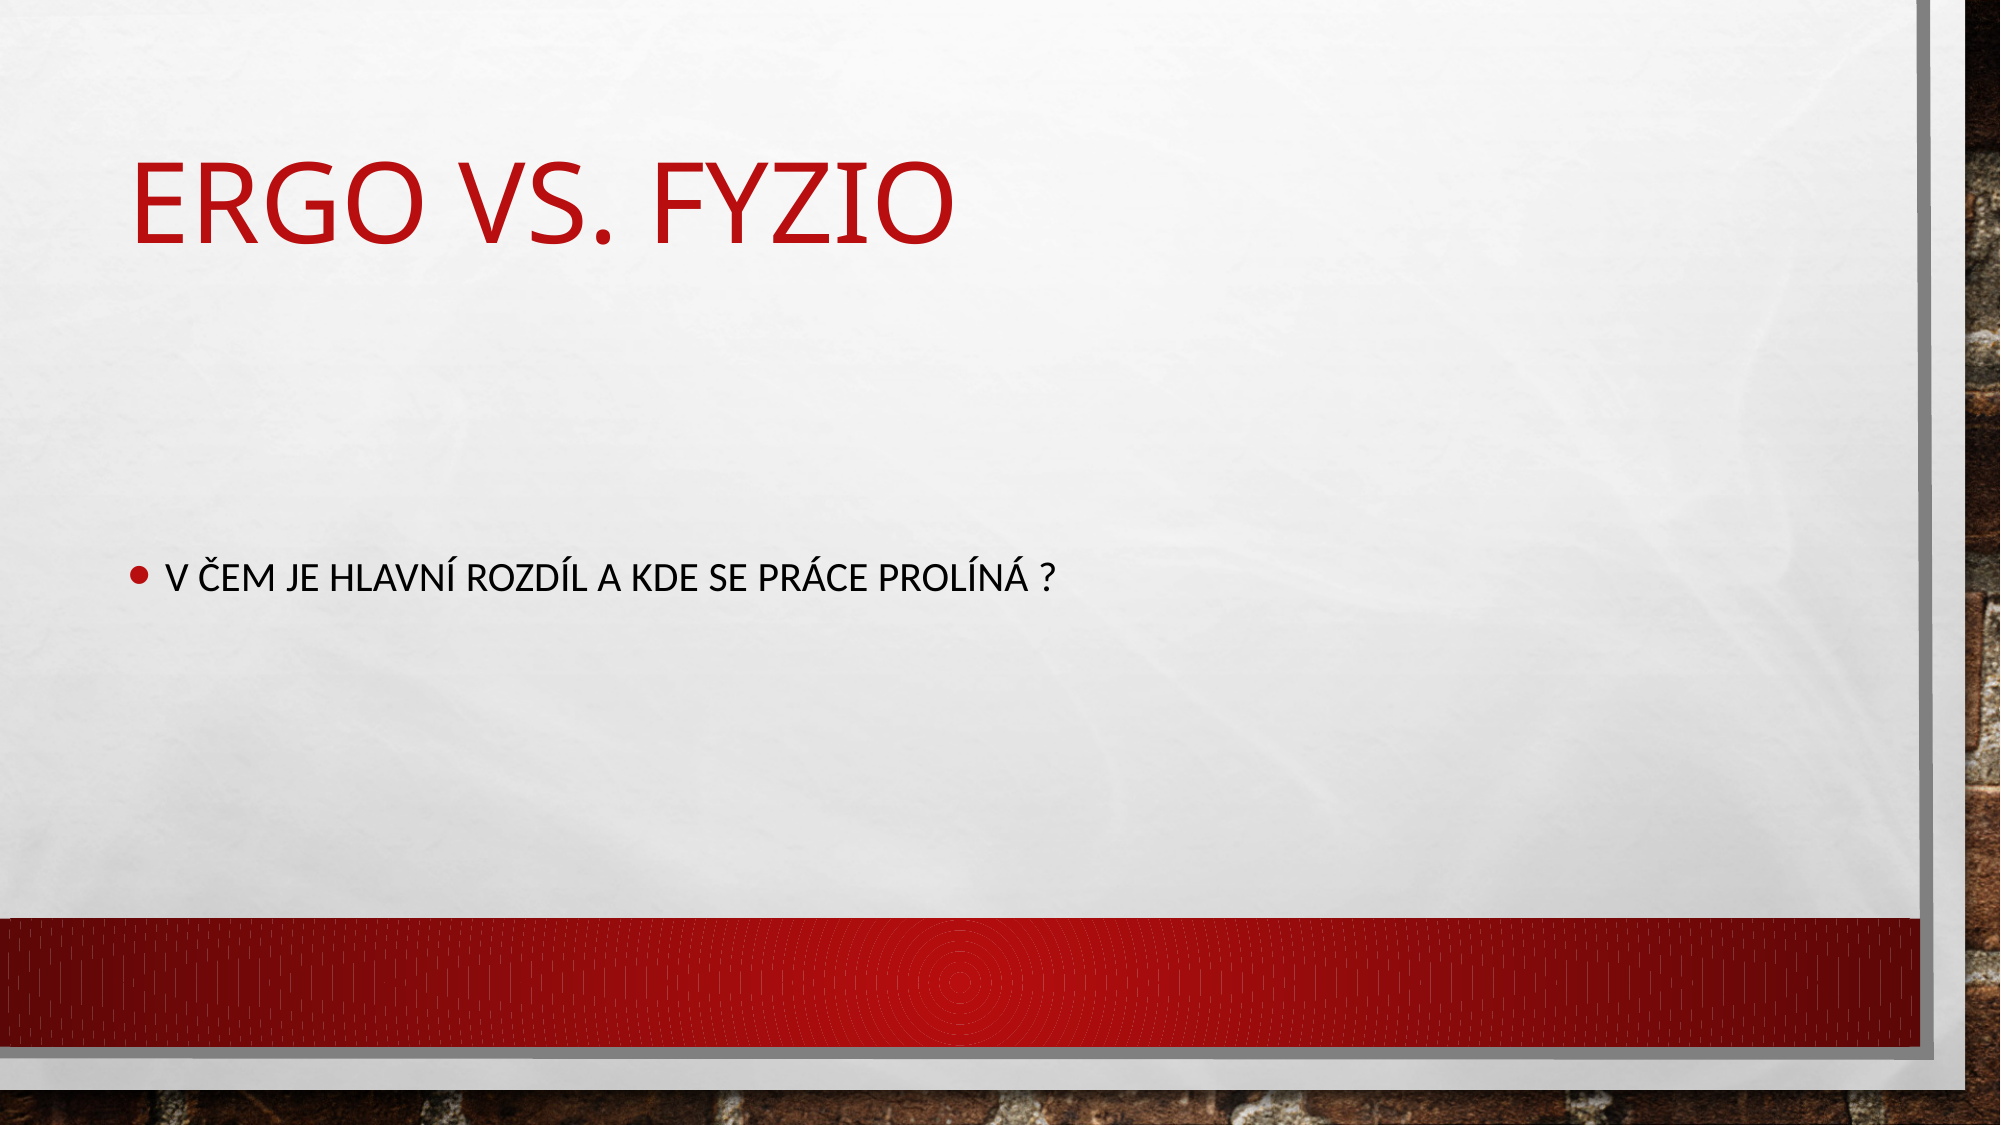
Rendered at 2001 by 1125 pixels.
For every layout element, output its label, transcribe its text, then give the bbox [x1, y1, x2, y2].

list V čem je hlavní rozdíl a kde se práce prolíná ? [112, 338, 1818, 882]
picture [0, 0, 2000, 1125]
title Ergo vs. Fyzio [112, 112, 1818, 302]
